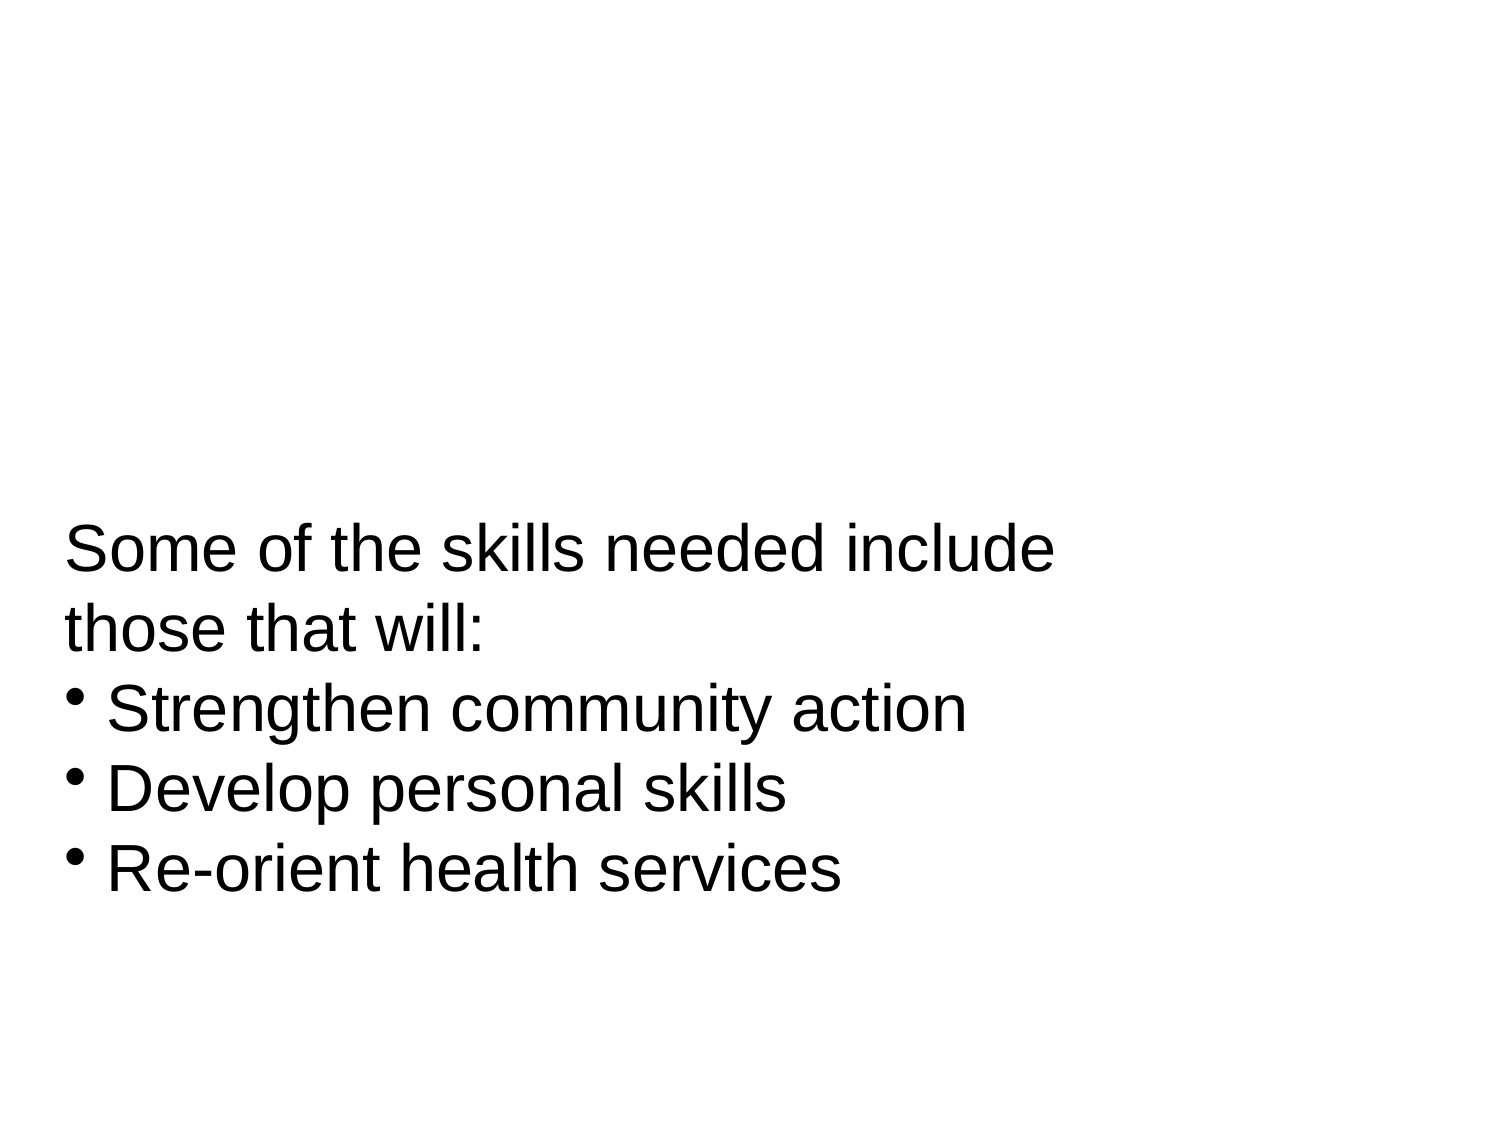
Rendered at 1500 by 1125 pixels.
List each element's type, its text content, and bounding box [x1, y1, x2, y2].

text_box Some of the skills needed include those that will: Strengthen community action Develop personal skills Re-orient health services [49, 337, 1238, 976]
